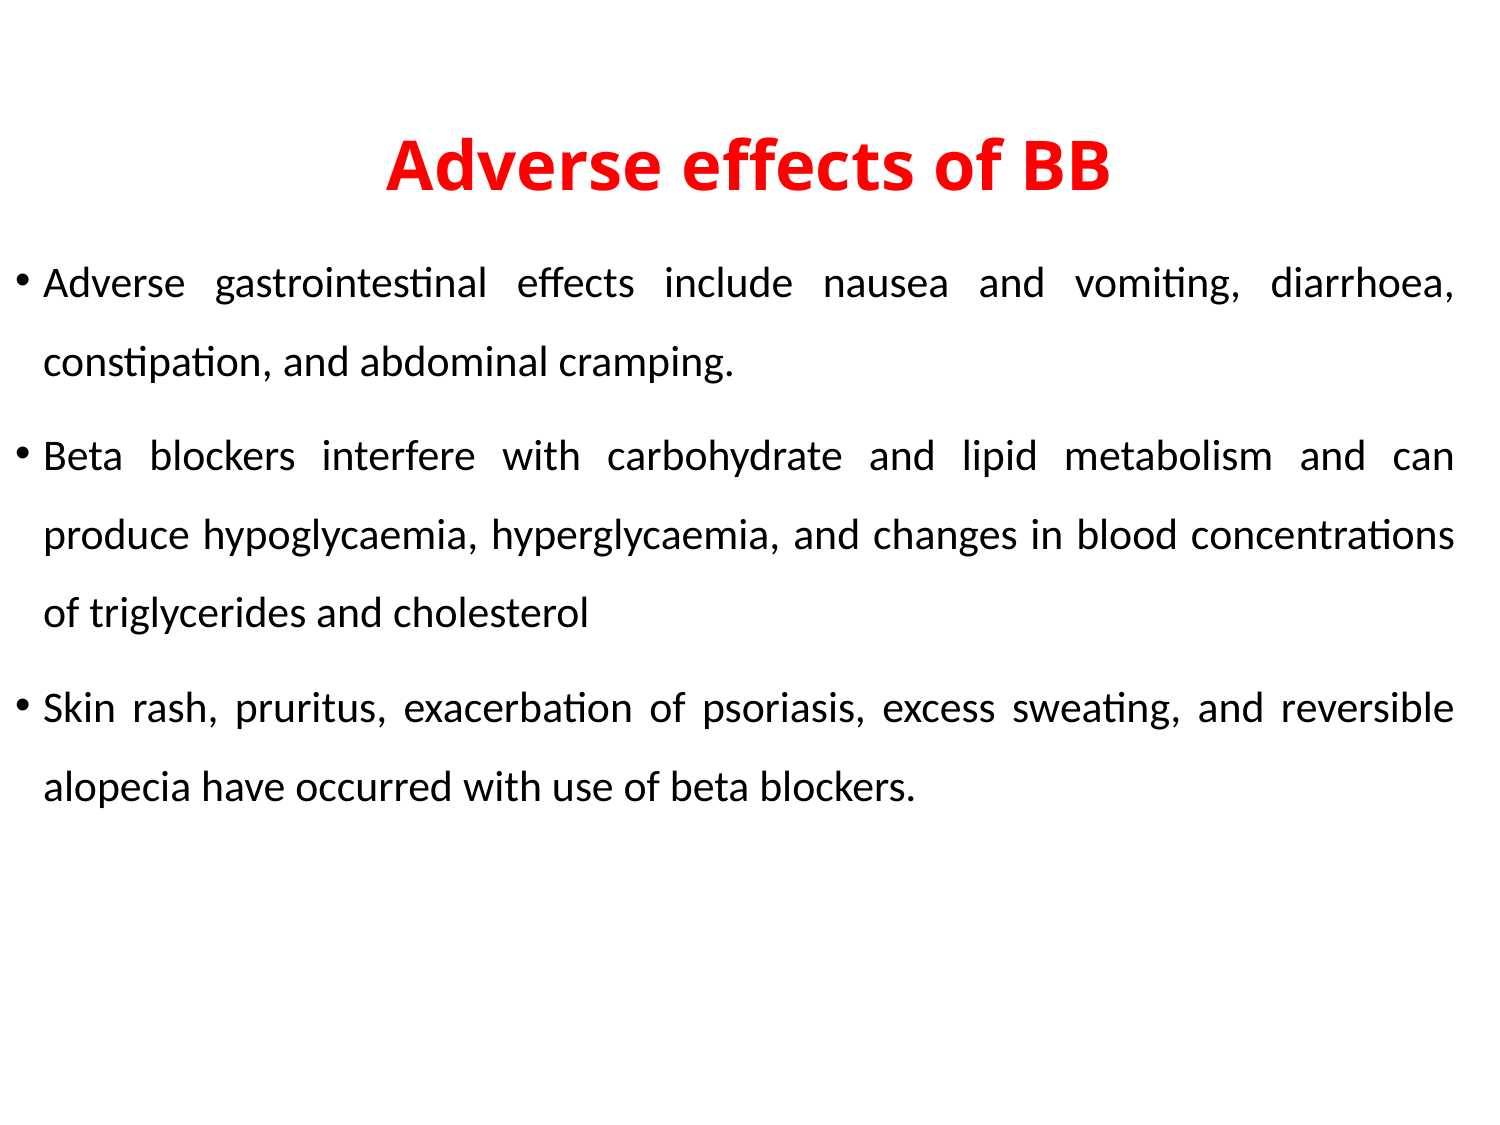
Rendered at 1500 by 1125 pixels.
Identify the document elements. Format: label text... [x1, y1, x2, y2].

list Adverse gastrointestinal effects include nausea and vomiting, diarrhoea, constipation, and abdominal cramping. Beta blockers interfere with carbohydrate and lipid metabolism and can produce hypoglycaemia, hyperglycaemia, and changes in blood concentrations of triglycerides and cholesterol Skin rash, pruritus, exacerbation of psoriasis, excess sweating, and reversible alopecia have occurred with use of beta blockers. [0, 219, 1471, 1118]
title Adverse effects of BB [103, 59, 1397, 219]
